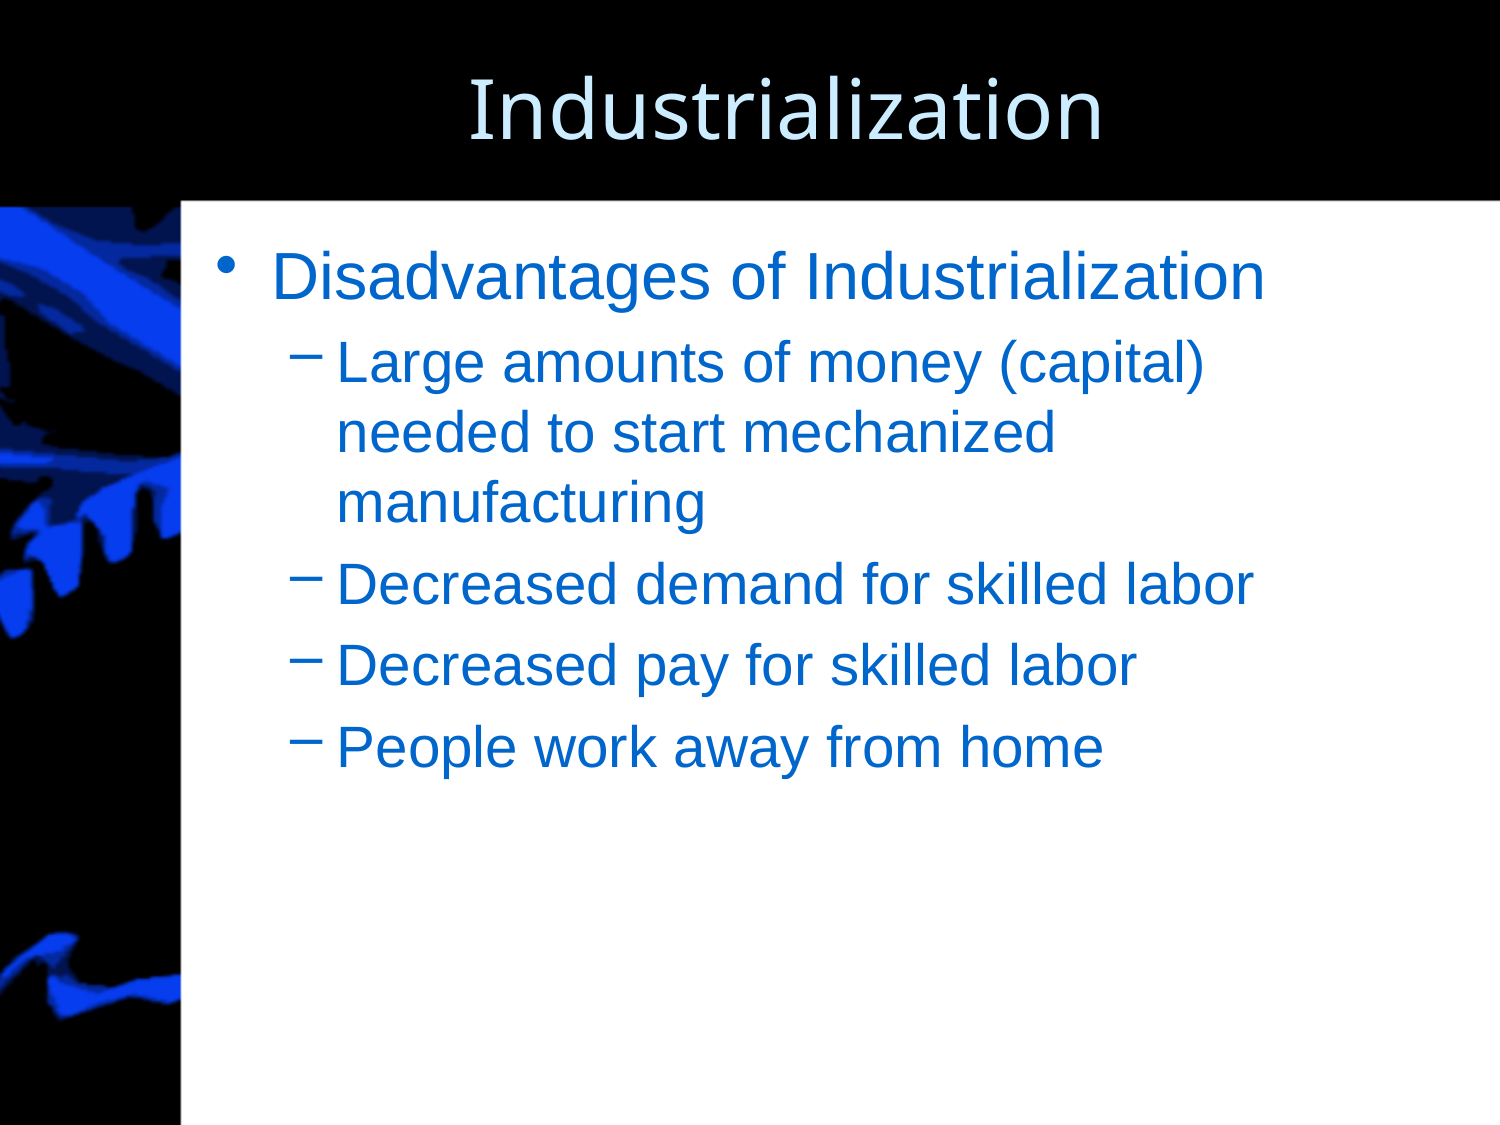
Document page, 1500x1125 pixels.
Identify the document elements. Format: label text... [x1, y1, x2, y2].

list Disadvantages of Industrialization Large amounts of money (capital) needed to start mechanized manufacturing Decreased demand for skilled labor Decreased pay for skilled labor People work away from home [199, 224, 1388, 1013]
picture [0, 0, 1500, 1125]
title Industrialization [199, 24, 1376, 188]
